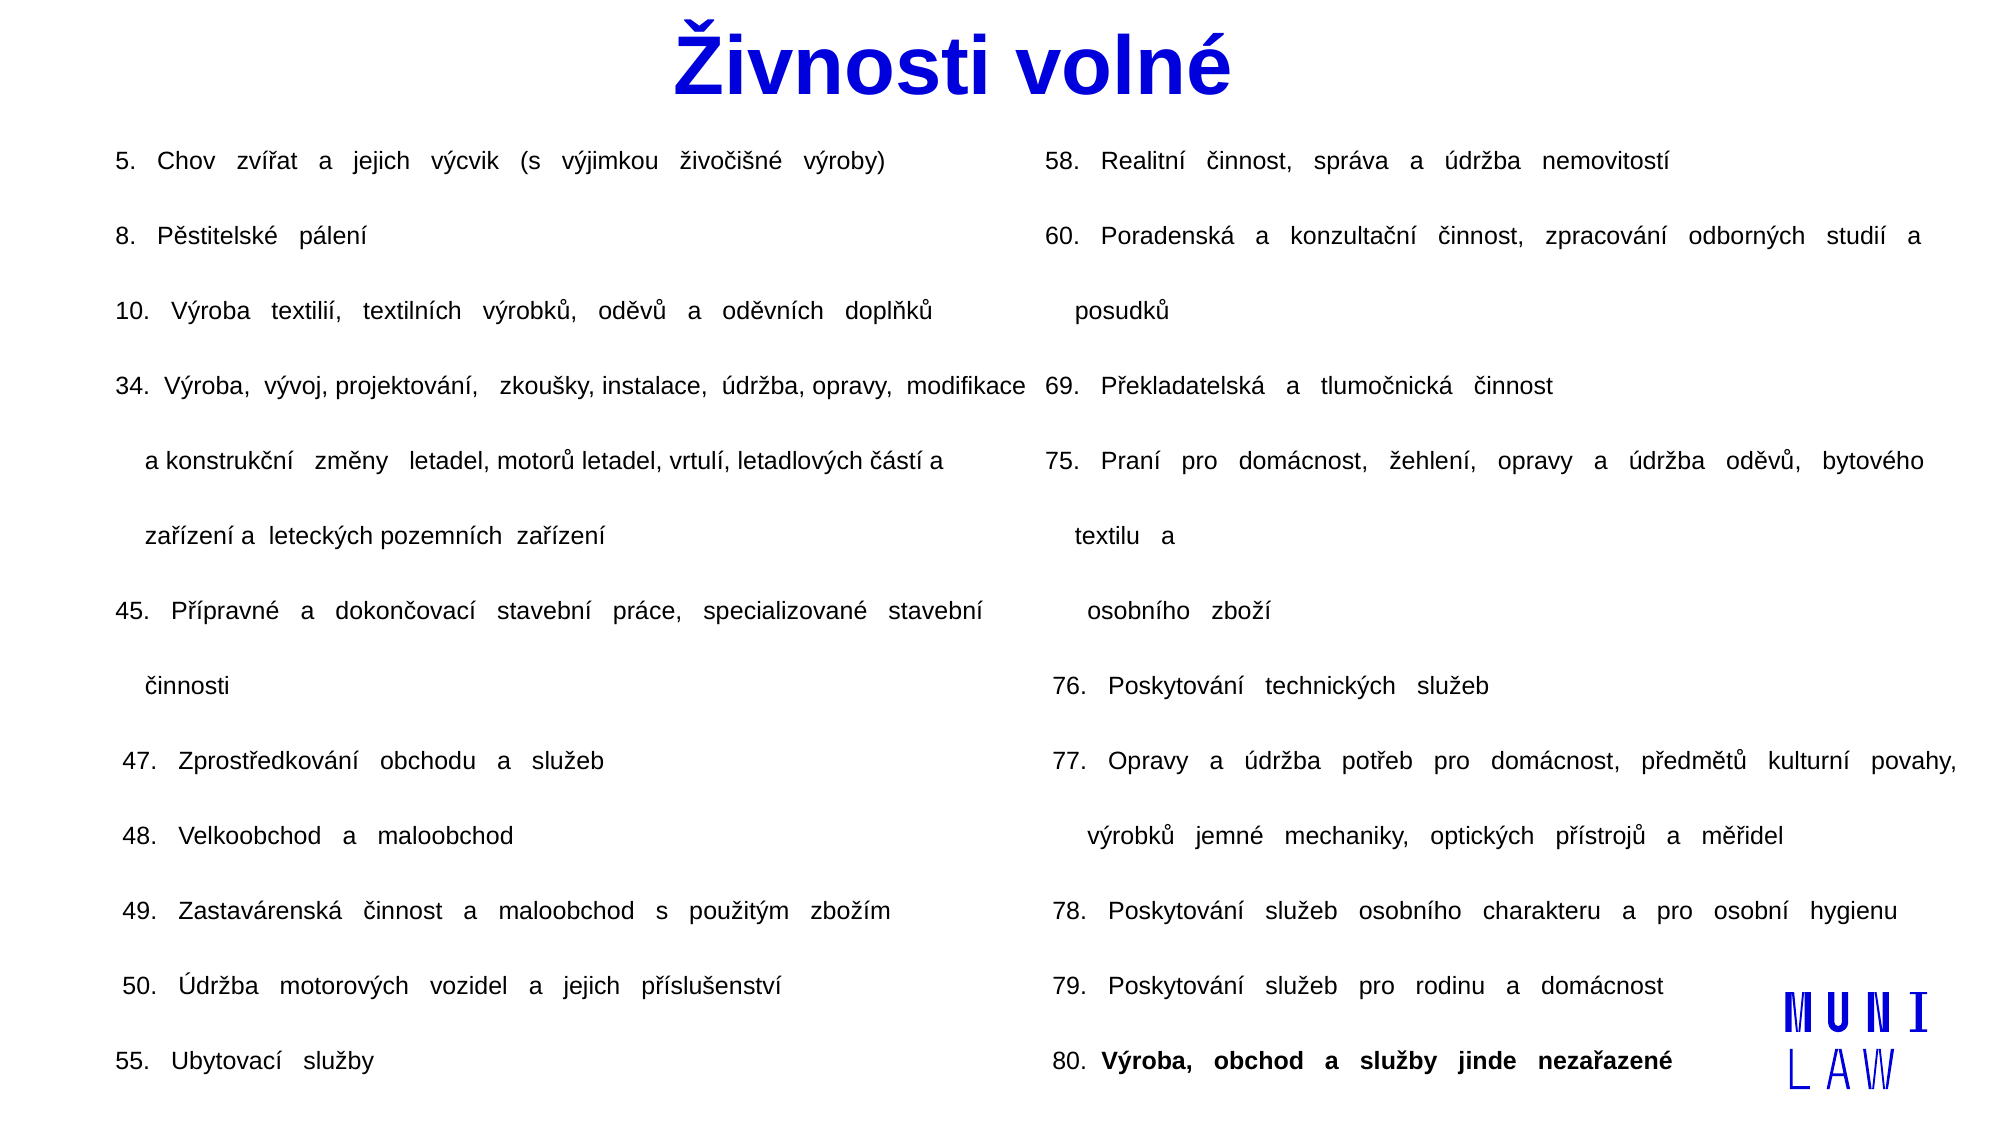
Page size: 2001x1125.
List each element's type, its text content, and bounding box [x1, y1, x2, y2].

list 5. Chov zvířat a jejich výcvik (s výjimkou živočišné výroby) 8. Pěstitelské pálení 10. Výroba textilií, textilních výrobků, oděvů a oděvních doplňků 34. Výroba, vývoj, projektování, zkoušky, instalace, údržba, opravy, modifikace a konstrukční změny letadel, motorů letadel, vrtulí, letadlových částí a zařízení a leteckých pozemních zařízení 45. Přípravné a dokončovací stavební práce, specializované stavební činnosti 47. Zprostředkování obchodu a služeb 48. Velkoobchod a maloobchod 49. Zastavárenská činnost a maloobchod s použitým zbožím 50. Údržba motorových vozidel a jejich příslušenství 55. Ubytovací služby 58. Realitní činnost, správa a údržba nemovitostí 60. Poradenská a konzultační činnost, zpracování odborných studií a posudků 69. Překladatelská a tlumočnická činnost 75. Praní pro domácnost, žehlení, opravy a údržba oděvů, bytového textilu a osobního zboží 76. Poskytování technických služeb 77. Opravy a údržba potřeb pro domácnost, předmětů kulturní povahy, výrobků jemné mechaniky, optických přístrojů a měřidel 78. Poskytování služeb osobního charakteru a pro osobní hygienu 79. Poskytování služeb pro rodinu a domácnost 80. Výroba, obchod a služby jinde nezařazené [103, 99, 1964, 972]
title Živnosti volné [673, 27, 2000, 134]
